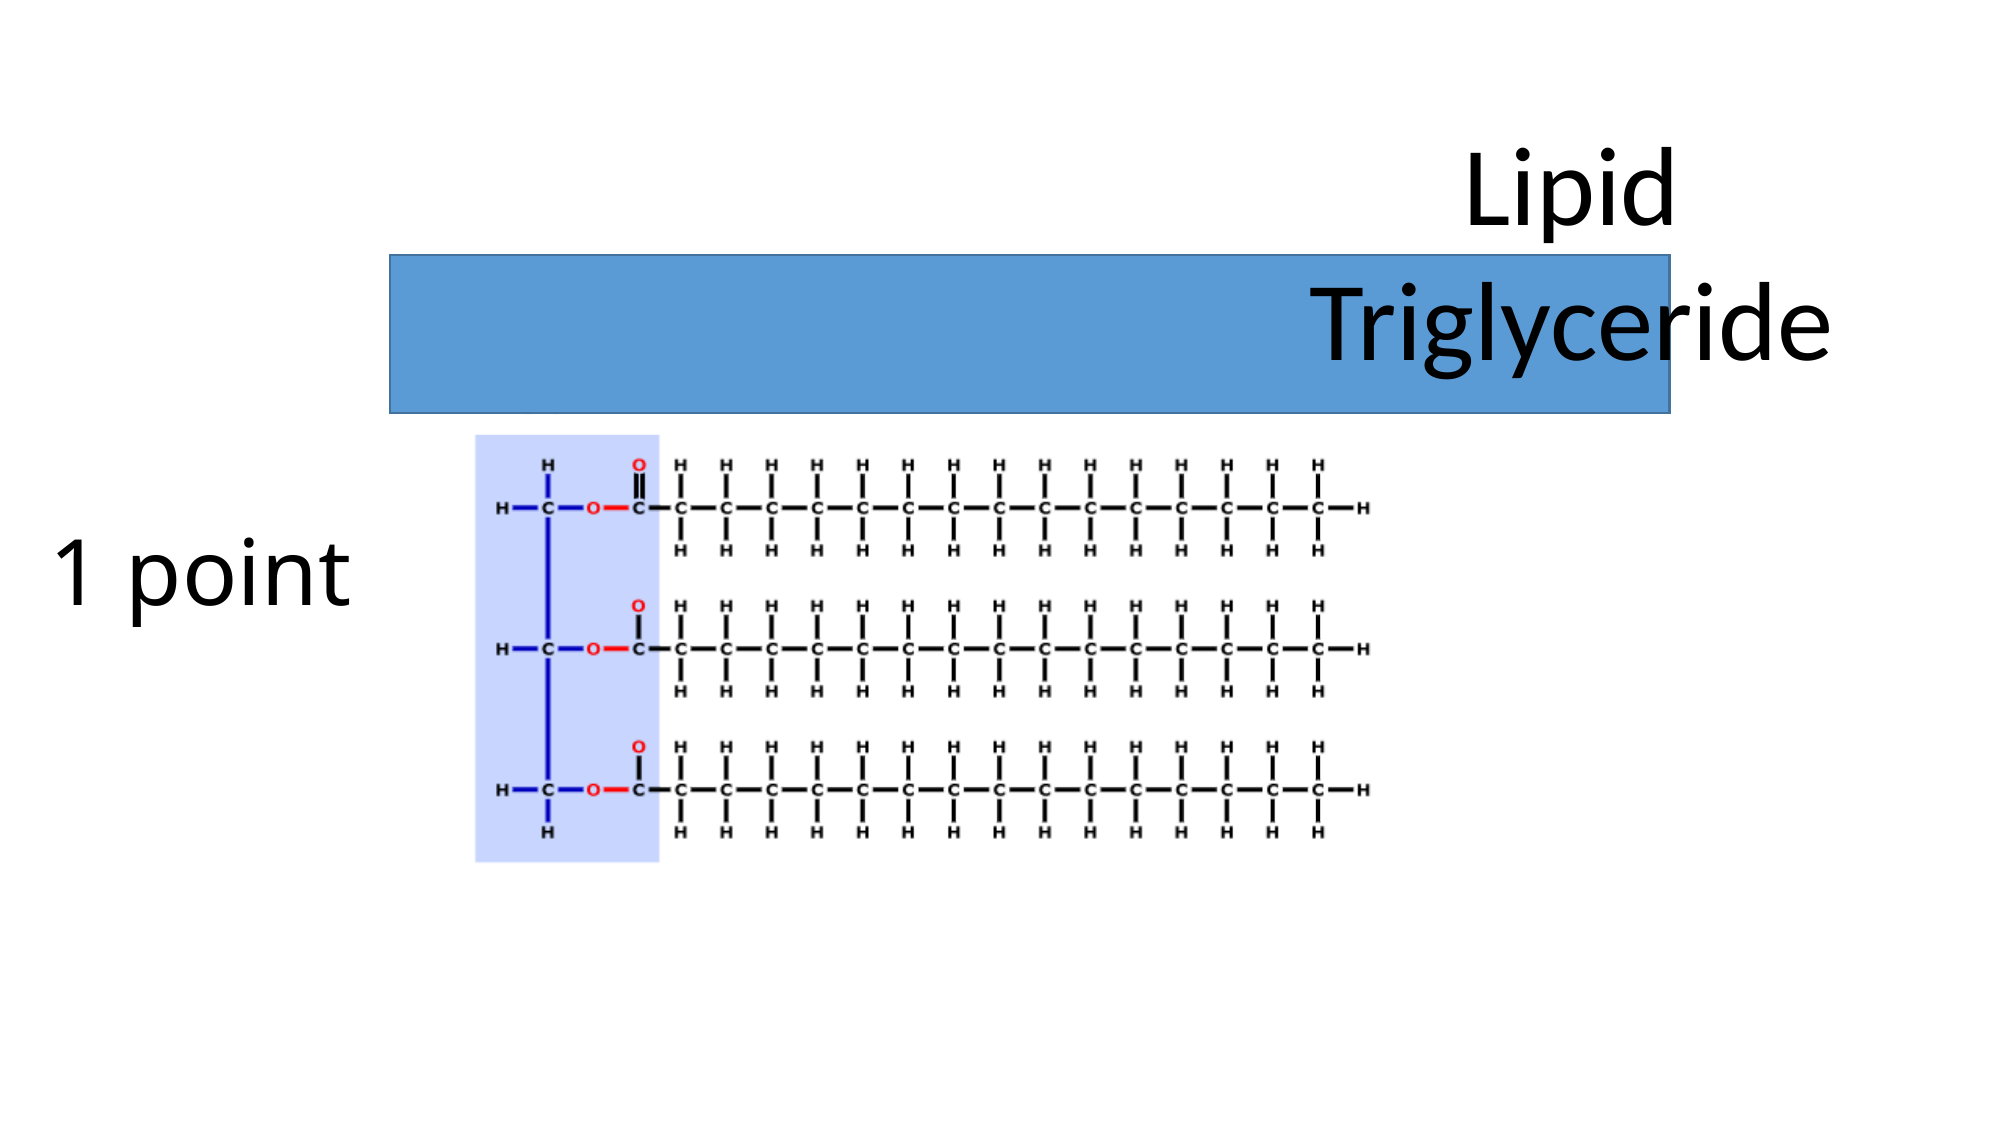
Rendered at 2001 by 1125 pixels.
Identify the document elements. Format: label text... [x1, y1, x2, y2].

picture [431, 355, 1416, 903]
text_box Lipid Triglyceride [1294, 105, 1849, 526]
text_box 1 point [34, 390, 426, 761]
text_box [389, 254, 1294, 414]
